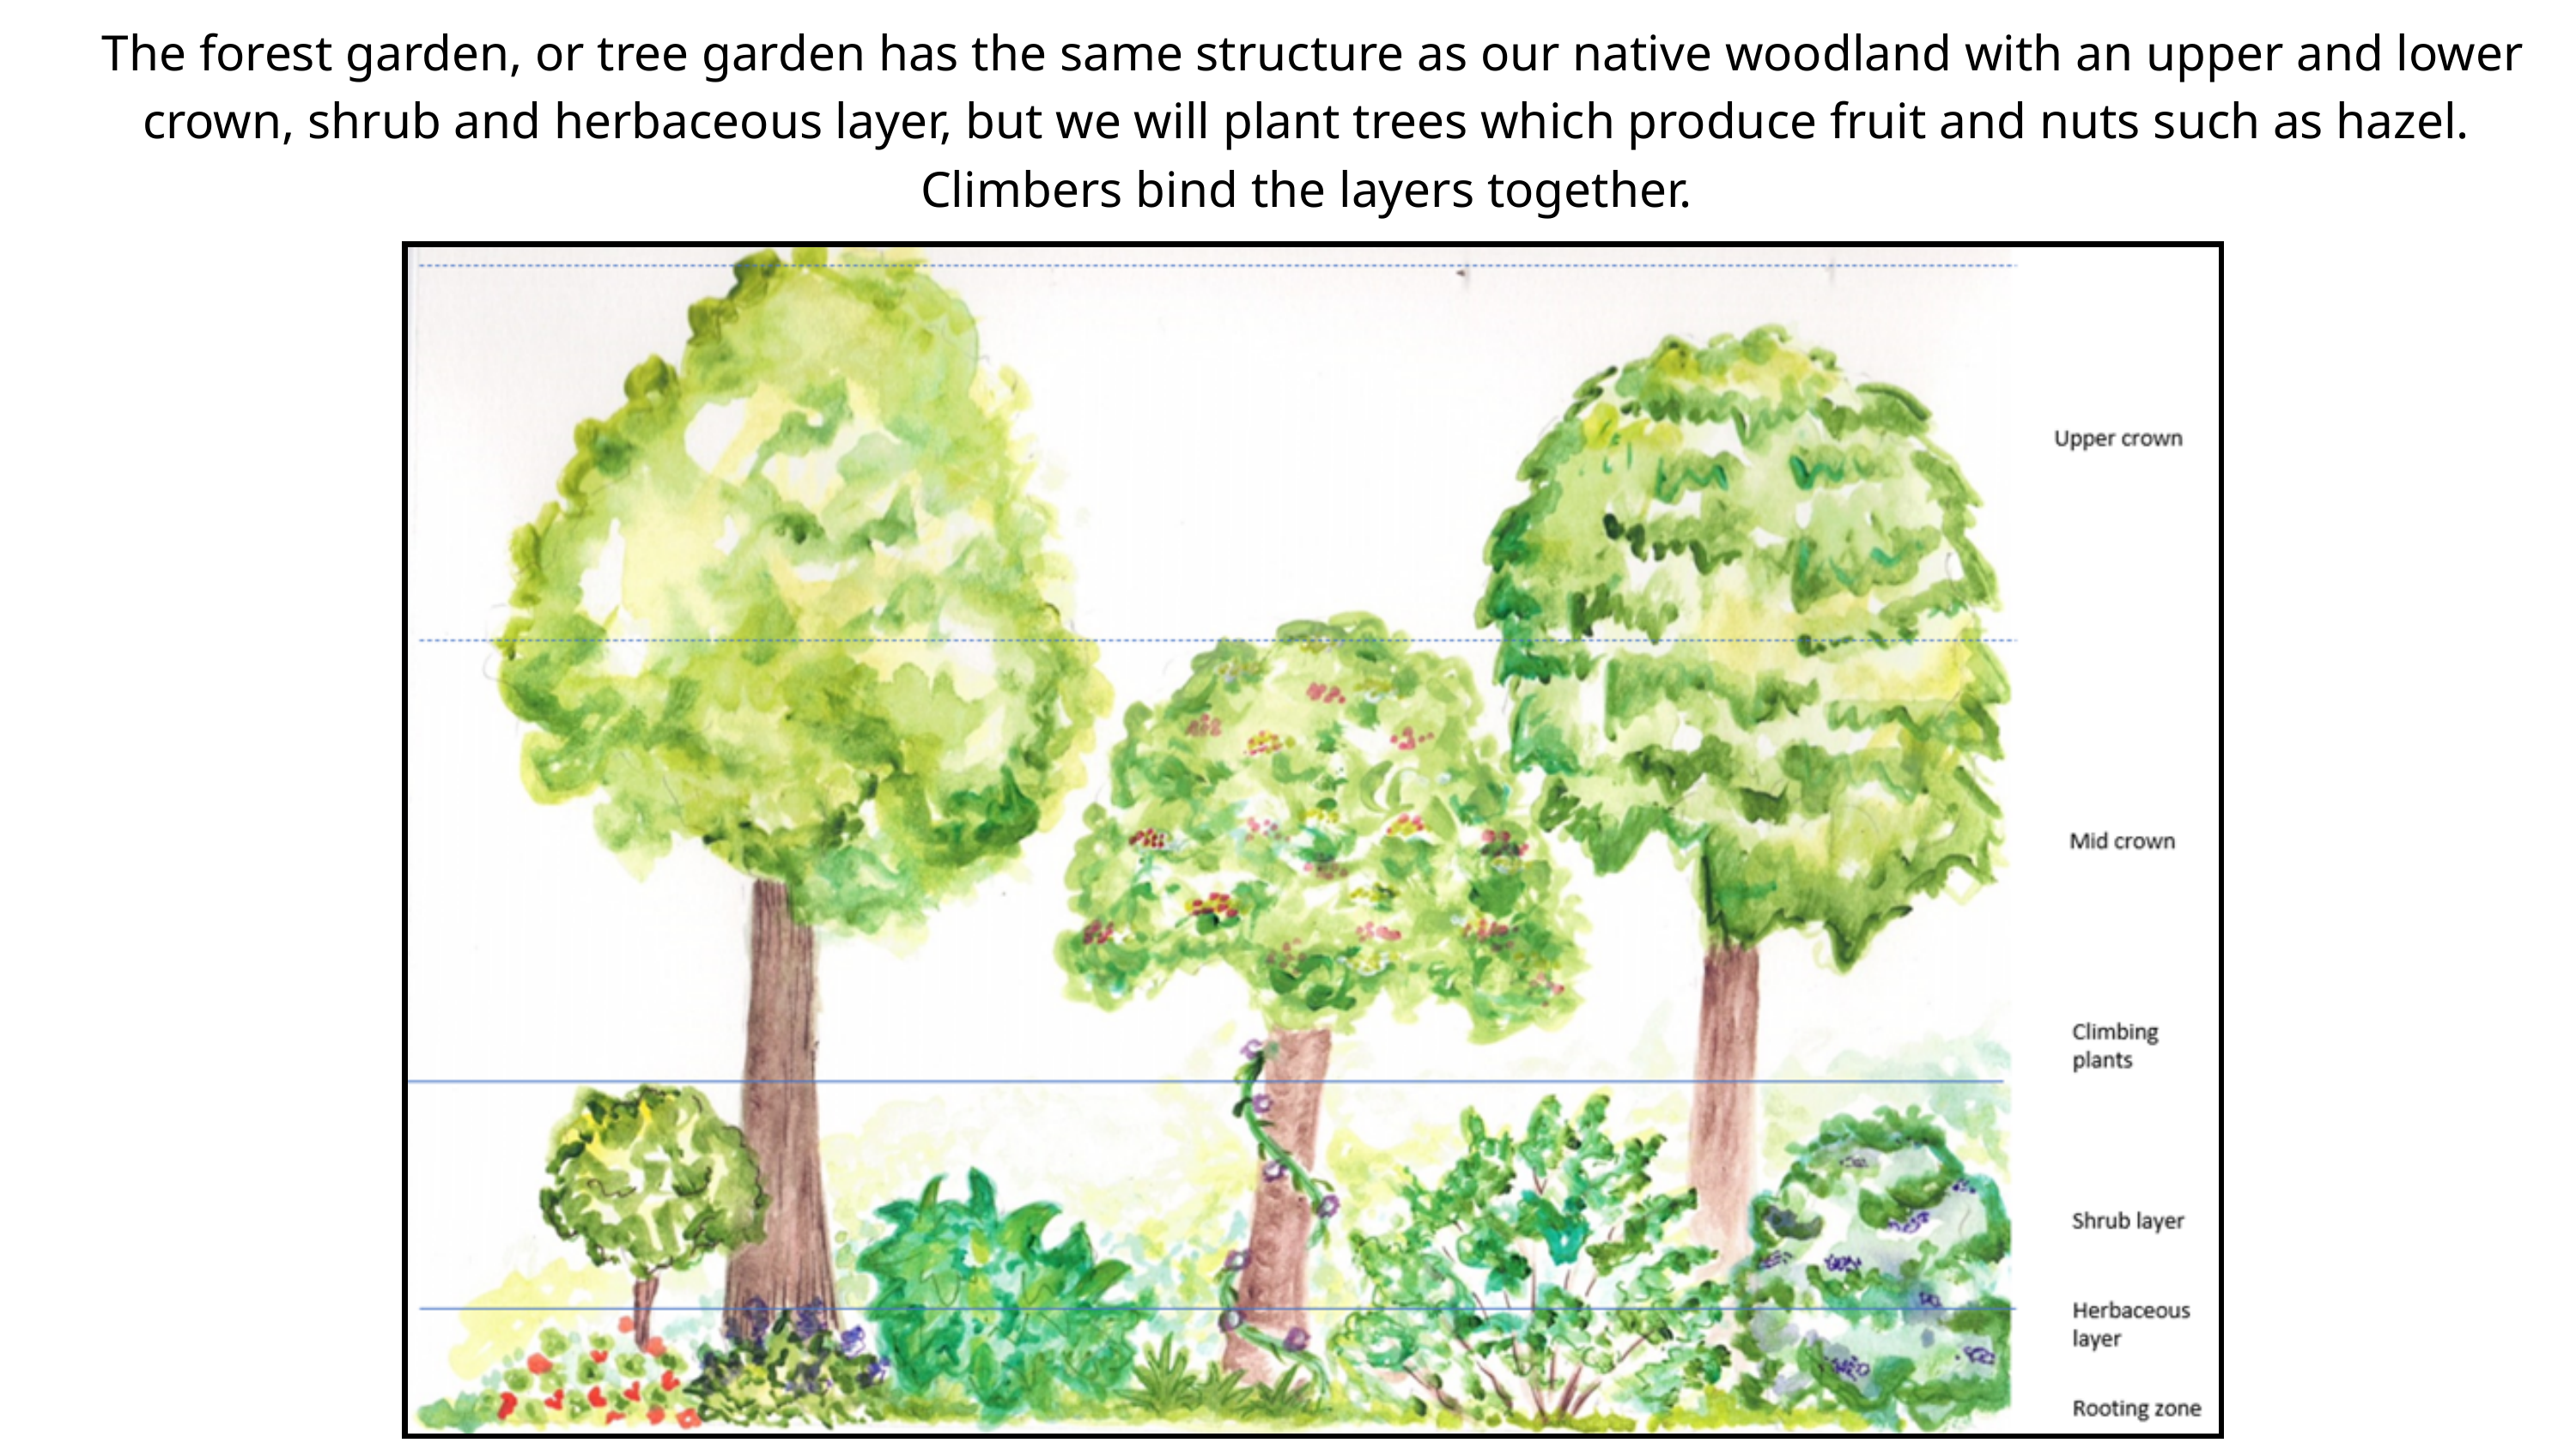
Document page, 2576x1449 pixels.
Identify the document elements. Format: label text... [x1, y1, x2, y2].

text_box The forest garden, or tree garden has the same structure as our native woodland with an upper and lower crown, shrub and herbaceous layer, but we will plant trees which produce fruit and nuts such as hazel. Climbers bind the layers together. [75, 12, 2552, 217]
text_box [404, 244, 2221, 1436]
